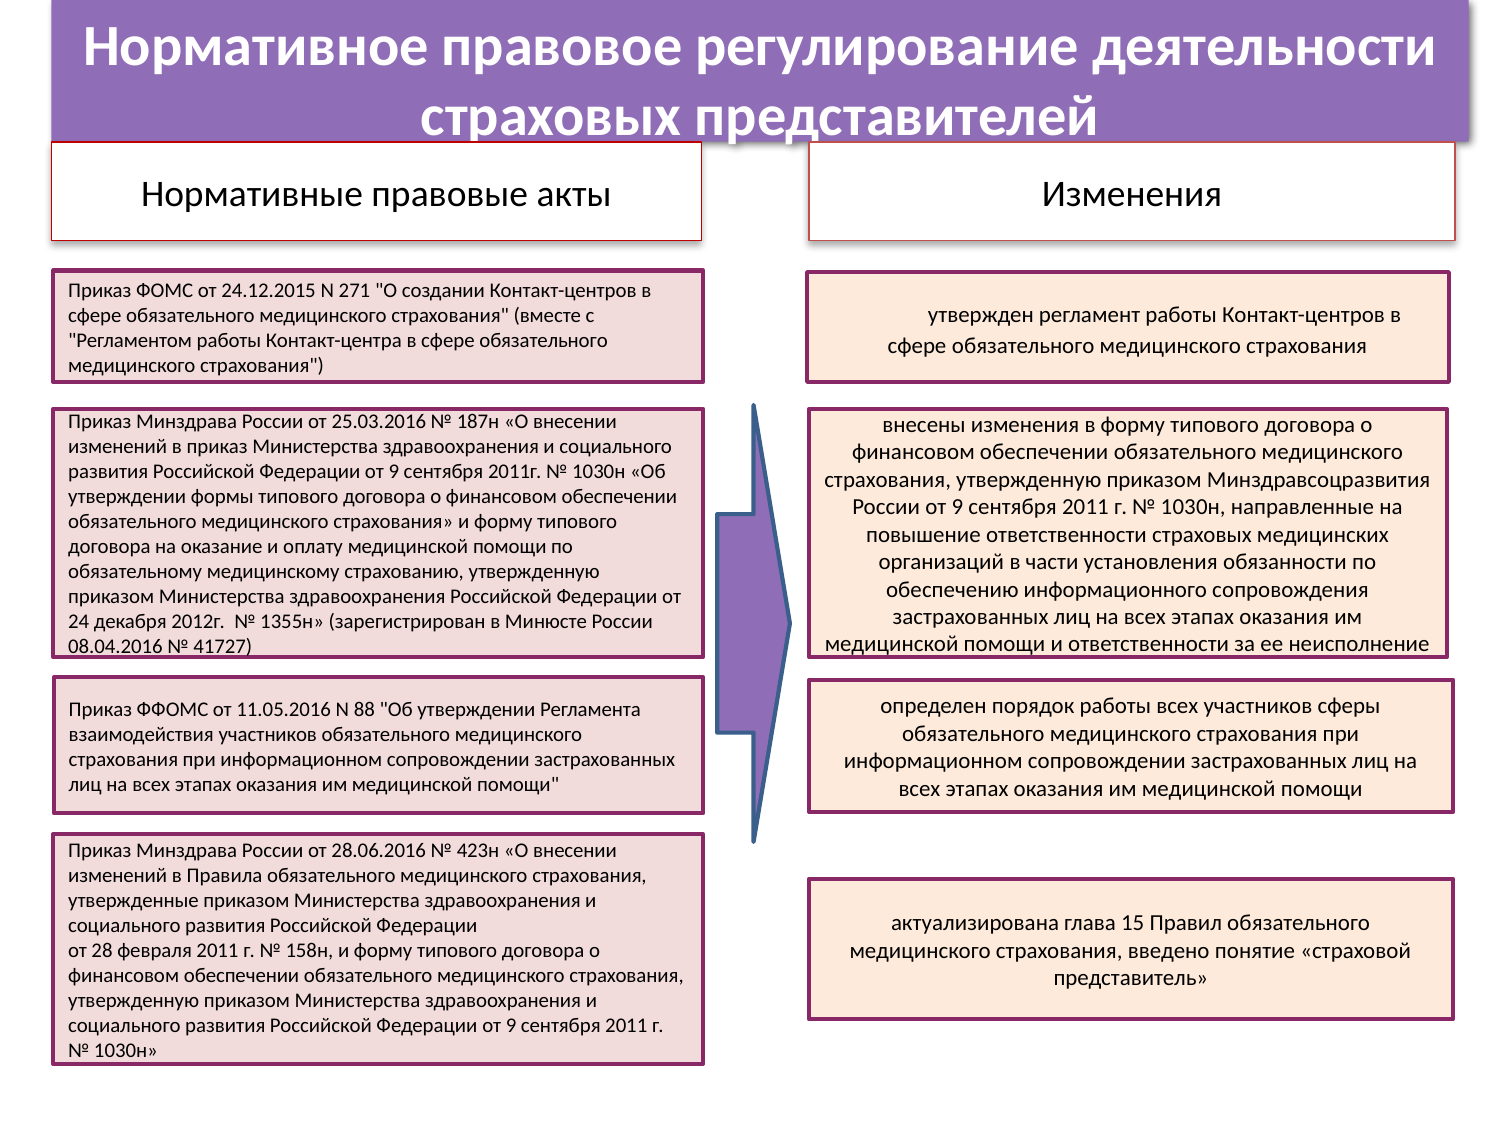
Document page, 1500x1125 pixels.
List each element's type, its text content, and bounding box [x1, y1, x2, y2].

text_box Нормативные правовые акты [51, 141, 702, 241]
text_box Приказ Минздрава России от 28.06.2016 № 423н «О внесении изменений в Правила обязательного медицинского страхования, утвержденные приказом Министерства здравоохранения и социального развития Российской Федерации от 28 февраля 2011 г. № 158н, и форму типового договора о финансовом обеспечении обязательного медицинского страхования, утвержденную приказом Министерства здравоохранения и социального развития Российской Федерации от 9 сентября 2011 г. № 1030н» [51, 832, 705, 1066]
text_box Приказ ФФОМС от 11.05.2016 N 88 "Об утверждении Регламента взаимодействия участников обязательного медицинского страхования при информационном сопровождении застрахованных лиц на всех этапах оказания им медицинской помощи" [52, 675, 705, 815]
text_box Приказ ФОМС от 24.12.2015 N 271 "О создании Контакт-центров в сфере обязательного медицинского страхования" (вместе с "Регламентом работы Контакт-центра в сфере обязательного медицинского страхования") [51, 268, 705, 384]
text_box Изменения [808, 141, 1456, 241]
text_box актуализирована глава 15 Правил обязательного медицинского страхования, введено понятие «страховой представитель» [807, 877, 1455, 1021]
text_box Нормативное правовое регулирование деятельности страховых представителей [51, 0, 1469, 142]
text_box утвержден регламент работы Контакт-центров в сфере обязательного медицинского страхования [805, 270, 1451, 384]
text_box внесены изменения в форму типового договора о финансовом обеспечении обязательного медицинского страхования, утвержденную приказом Минздравсоцразвития России от 9 сентября 2011 г. № 1030н, направленные на повышение ответственности страховых медицинских организаций в части установления обязанности по обеспечению информационного сопровождения застрахованных лиц на всех этапах оказания им медицинской помощи и ответственности за ее неисполнение [807, 407, 1449, 659]
text_box определен порядок работы всех участников сферы обязательного медицинского страхования при информационном сопровождении застрахованных лиц на всех этапах оказания им медицинской помощи [807, 678, 1455, 814]
text_box Приказ Минздрава России от 25.03.2016 № 187н «О внесении изменений в приказ Министерства здравоохранения и социального развития Российской Федерации от 9 сентября 2011г. № 1030н «Об утверждении формы типового договора о финансовом обеспечении обязательного медицинского страхования» и форму типового договора на оказание и оплату медицинской помощи по обязательному медицинскому страхованию, утвержденную приказом Министерства здравоохранения Российской Федерации от 24 декабря 2012г. № 1355н» (зарегистрирован в Минюсте России 08.04.2016 № 41727) [51, 407, 705, 659]
text_box [715, 402, 792, 845]
